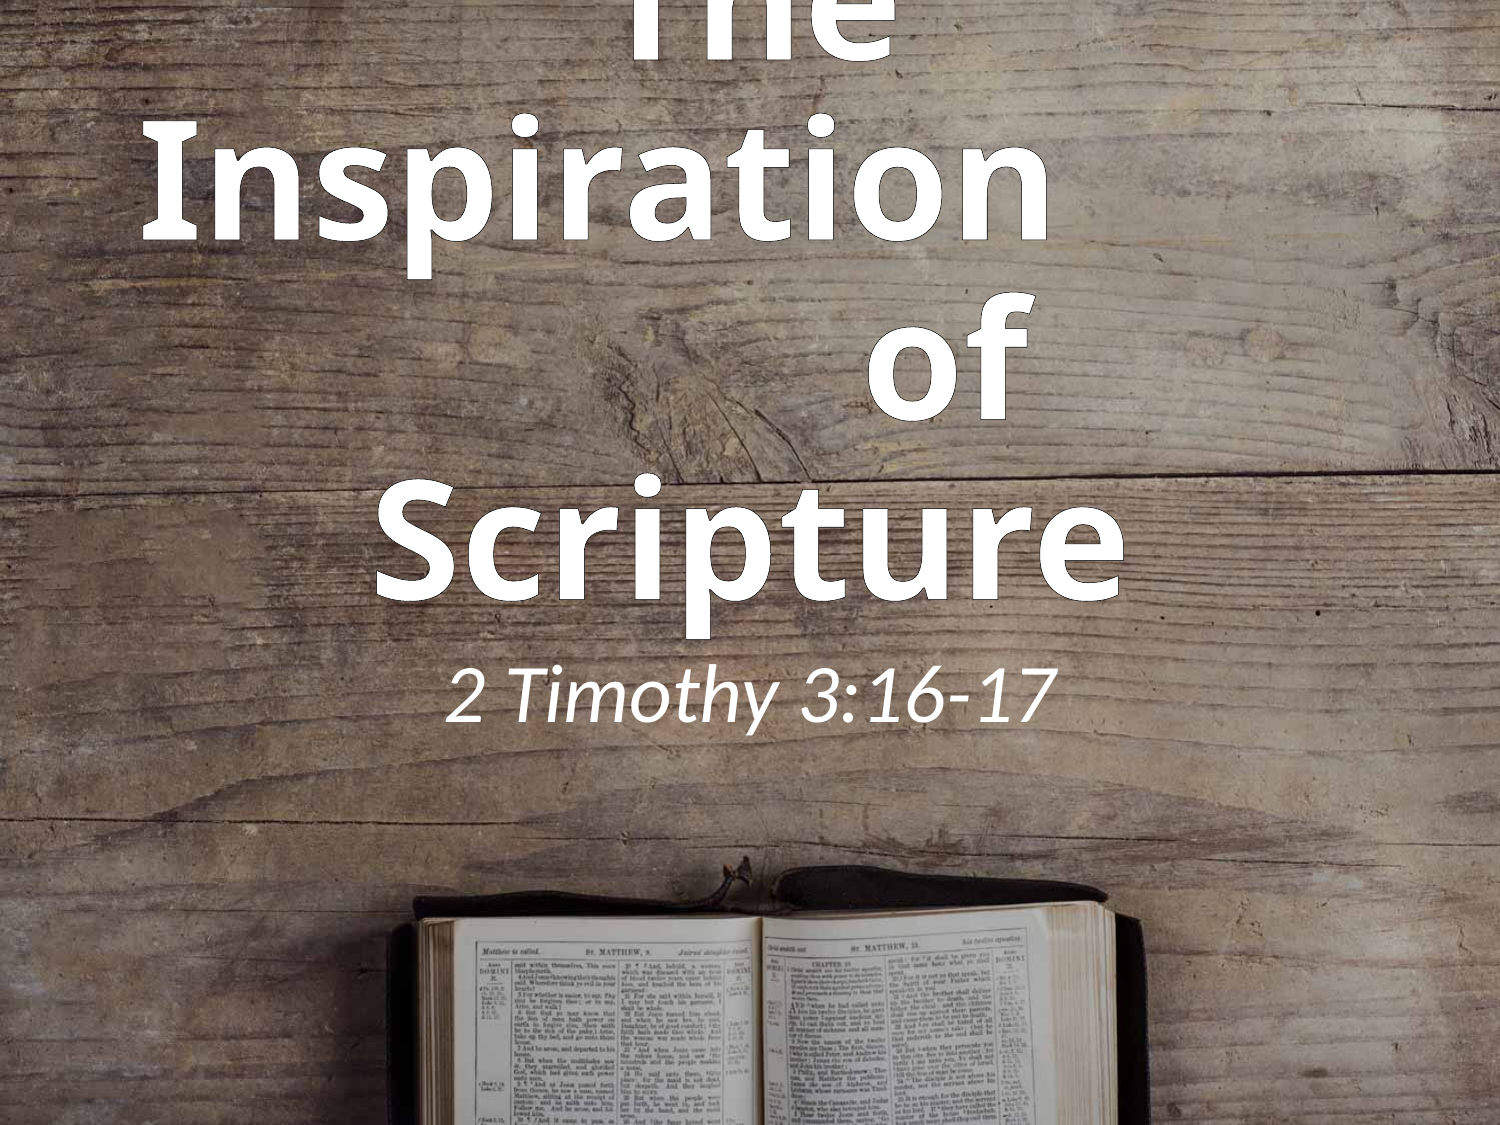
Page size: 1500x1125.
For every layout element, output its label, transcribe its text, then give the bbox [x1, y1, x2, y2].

subtitle 2 Timothy 3:16-17 [187, 643, 1313, 779]
picture [0, 0, 1500, 1125]
title The Inspiration of Scripture [112, 251, 1388, 644]
